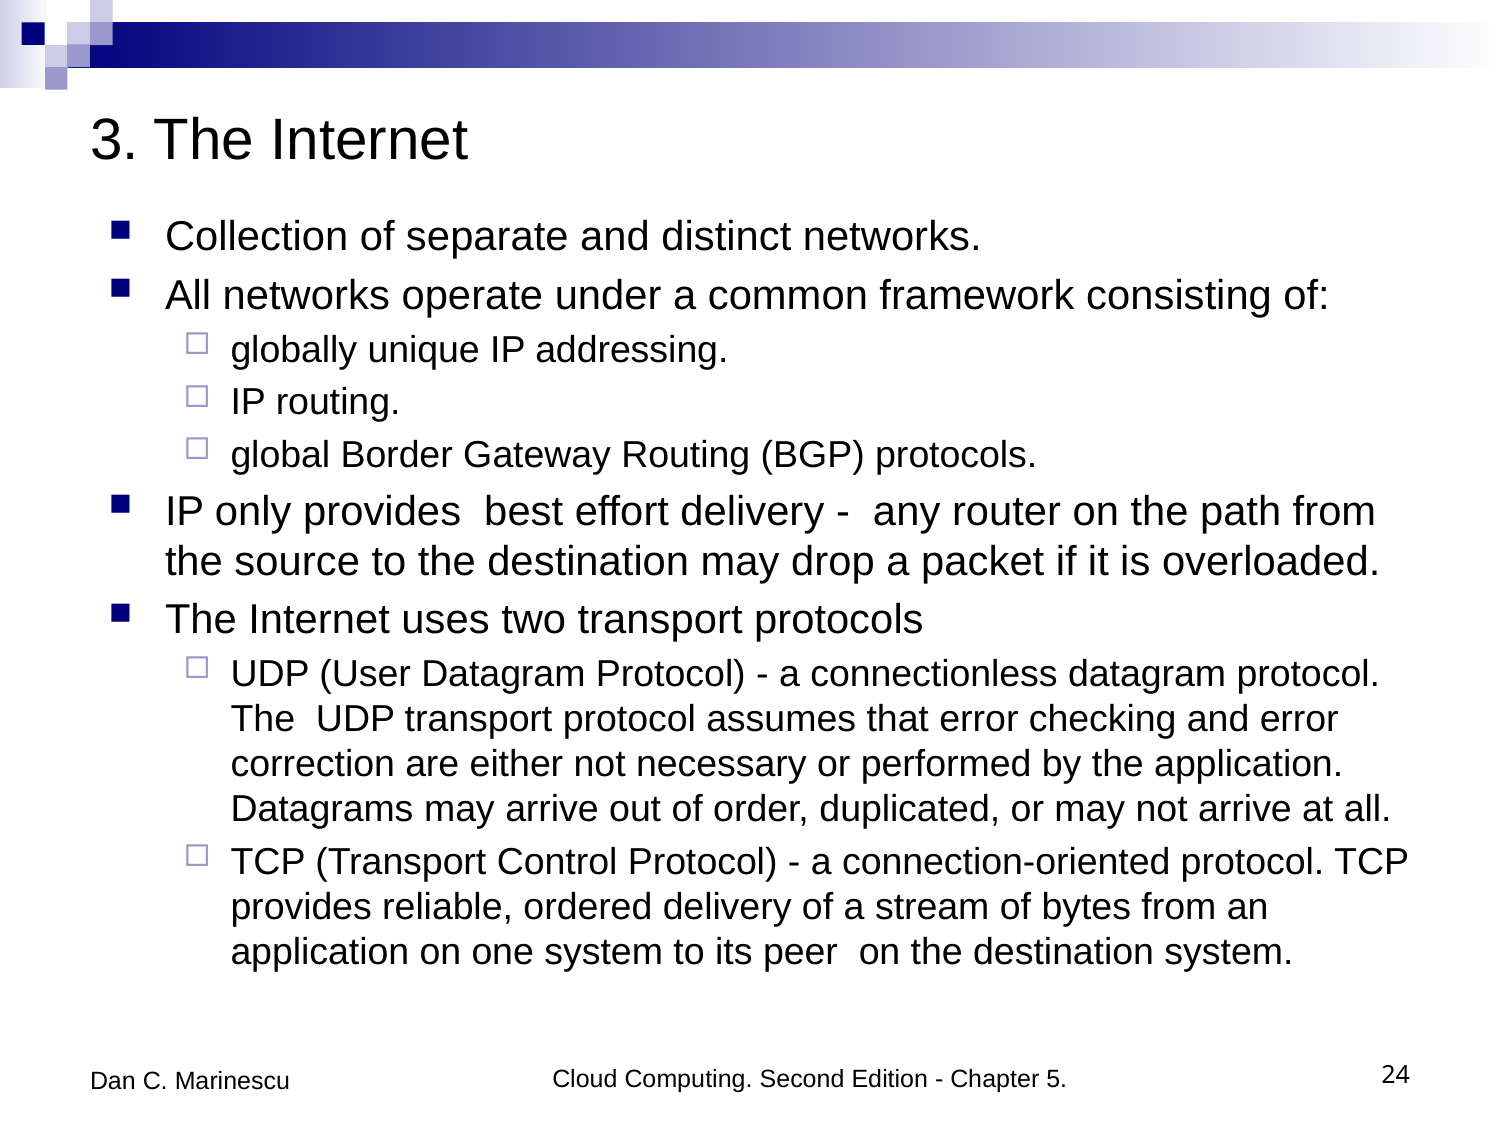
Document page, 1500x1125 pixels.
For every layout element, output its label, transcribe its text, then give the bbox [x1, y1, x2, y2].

slide_number Dan C. Marinescu [74, 1024, 426, 1103]
title 3. The Internet [74, 90, 1426, 184]
footer Cloud Computing. Second Edition - Chapter 5. [512, 1024, 1074, 1101]
slide_number 24 [1074, 1024, 1426, 1101]
list Collection of separate and distinct networks. All networks operate under a common framework consisting of: globally unique IP addressing. IP routing. global Border Gateway Routing (BGP) protocols. IP only provides best effort delivery - any router on the path from the source to the destination may drop a packet if it is overloaded. The Internet uses two transport protocols UDP (User Datagram Protocol) - a connectionless datagram protocol. The UDP transport protocol assumes that error checking and error correction are either not necessary or performed by the application. Datagrams may arrive out of order, duplicated, or may not arrive at all. TCP (Transport Control Protocol) - a connection-oriented protocol. TCP provides reliable, ordered delivery of a stream of bytes from an application on one system to its peer on the destination system. [93, 201, 1426, 1004]
